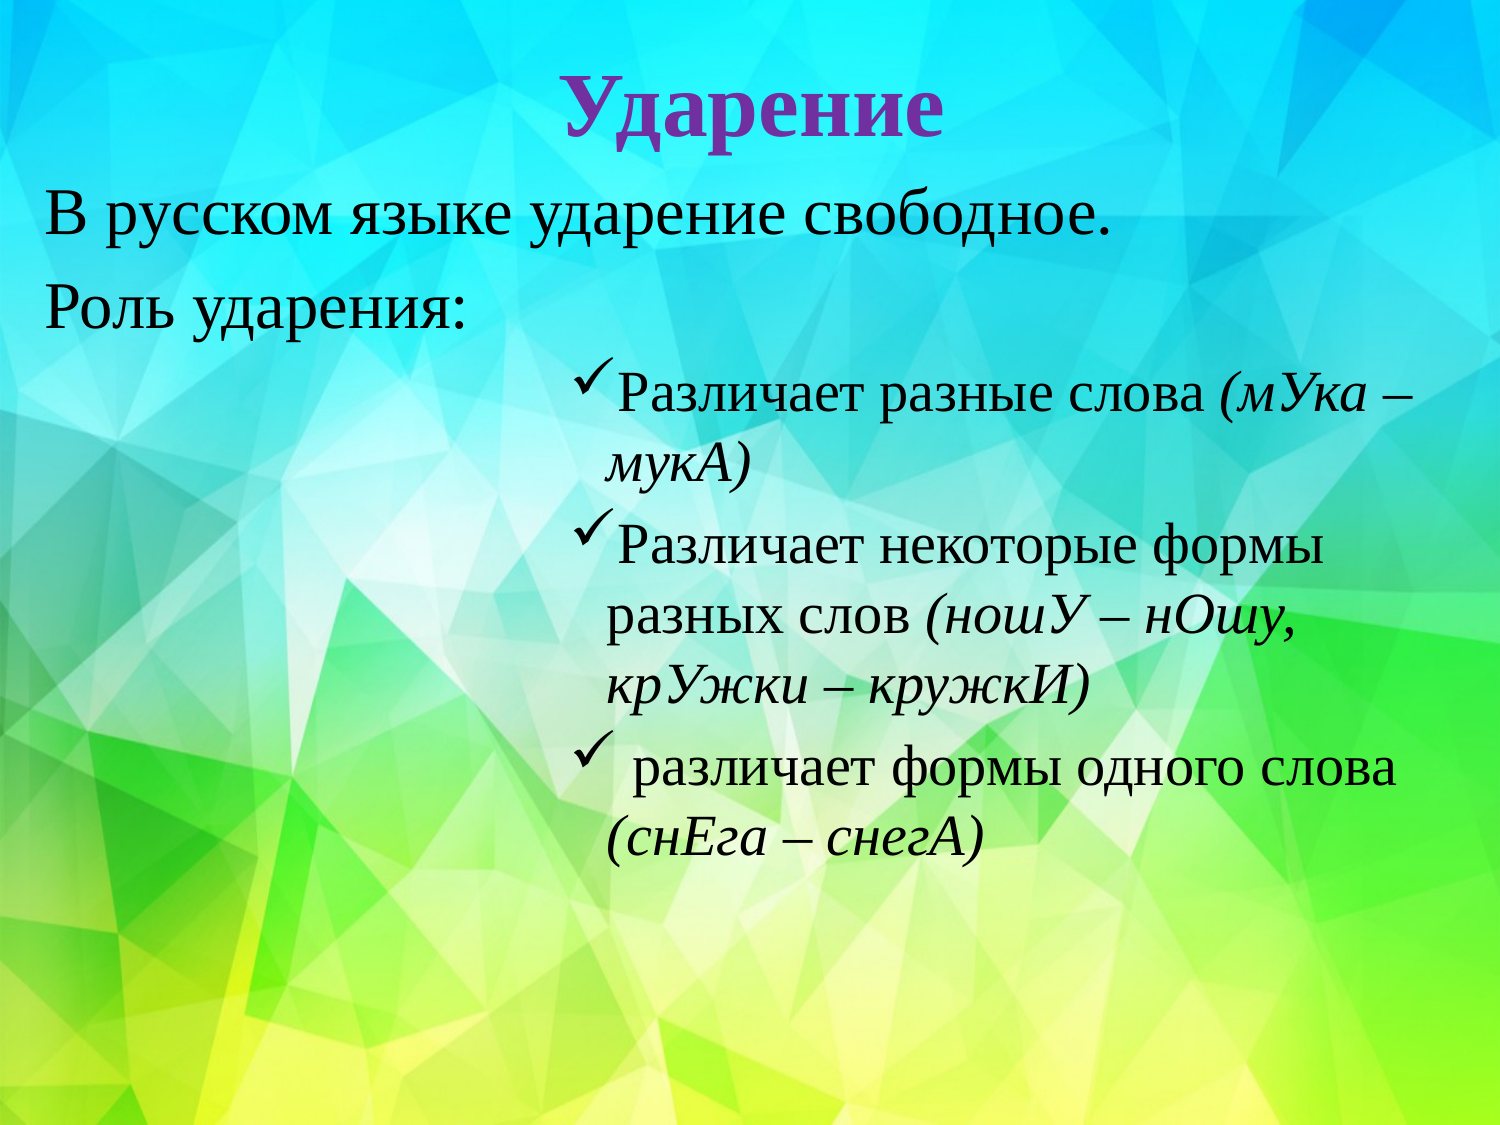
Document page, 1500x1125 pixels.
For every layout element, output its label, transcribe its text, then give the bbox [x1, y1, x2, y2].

title Ударение [76, 5, 1427, 160]
picture [0, 0, 1500, 1125]
list В русском языке ударение свободное. Роль ударения: Различает разные слова (мУка – мукА) Различает некоторые формы разных слов (ношУ – нОшу, крУжки – кружкИ) различает формы одного слова (снЕга – снегА) [29, 160, 1459, 1094]
